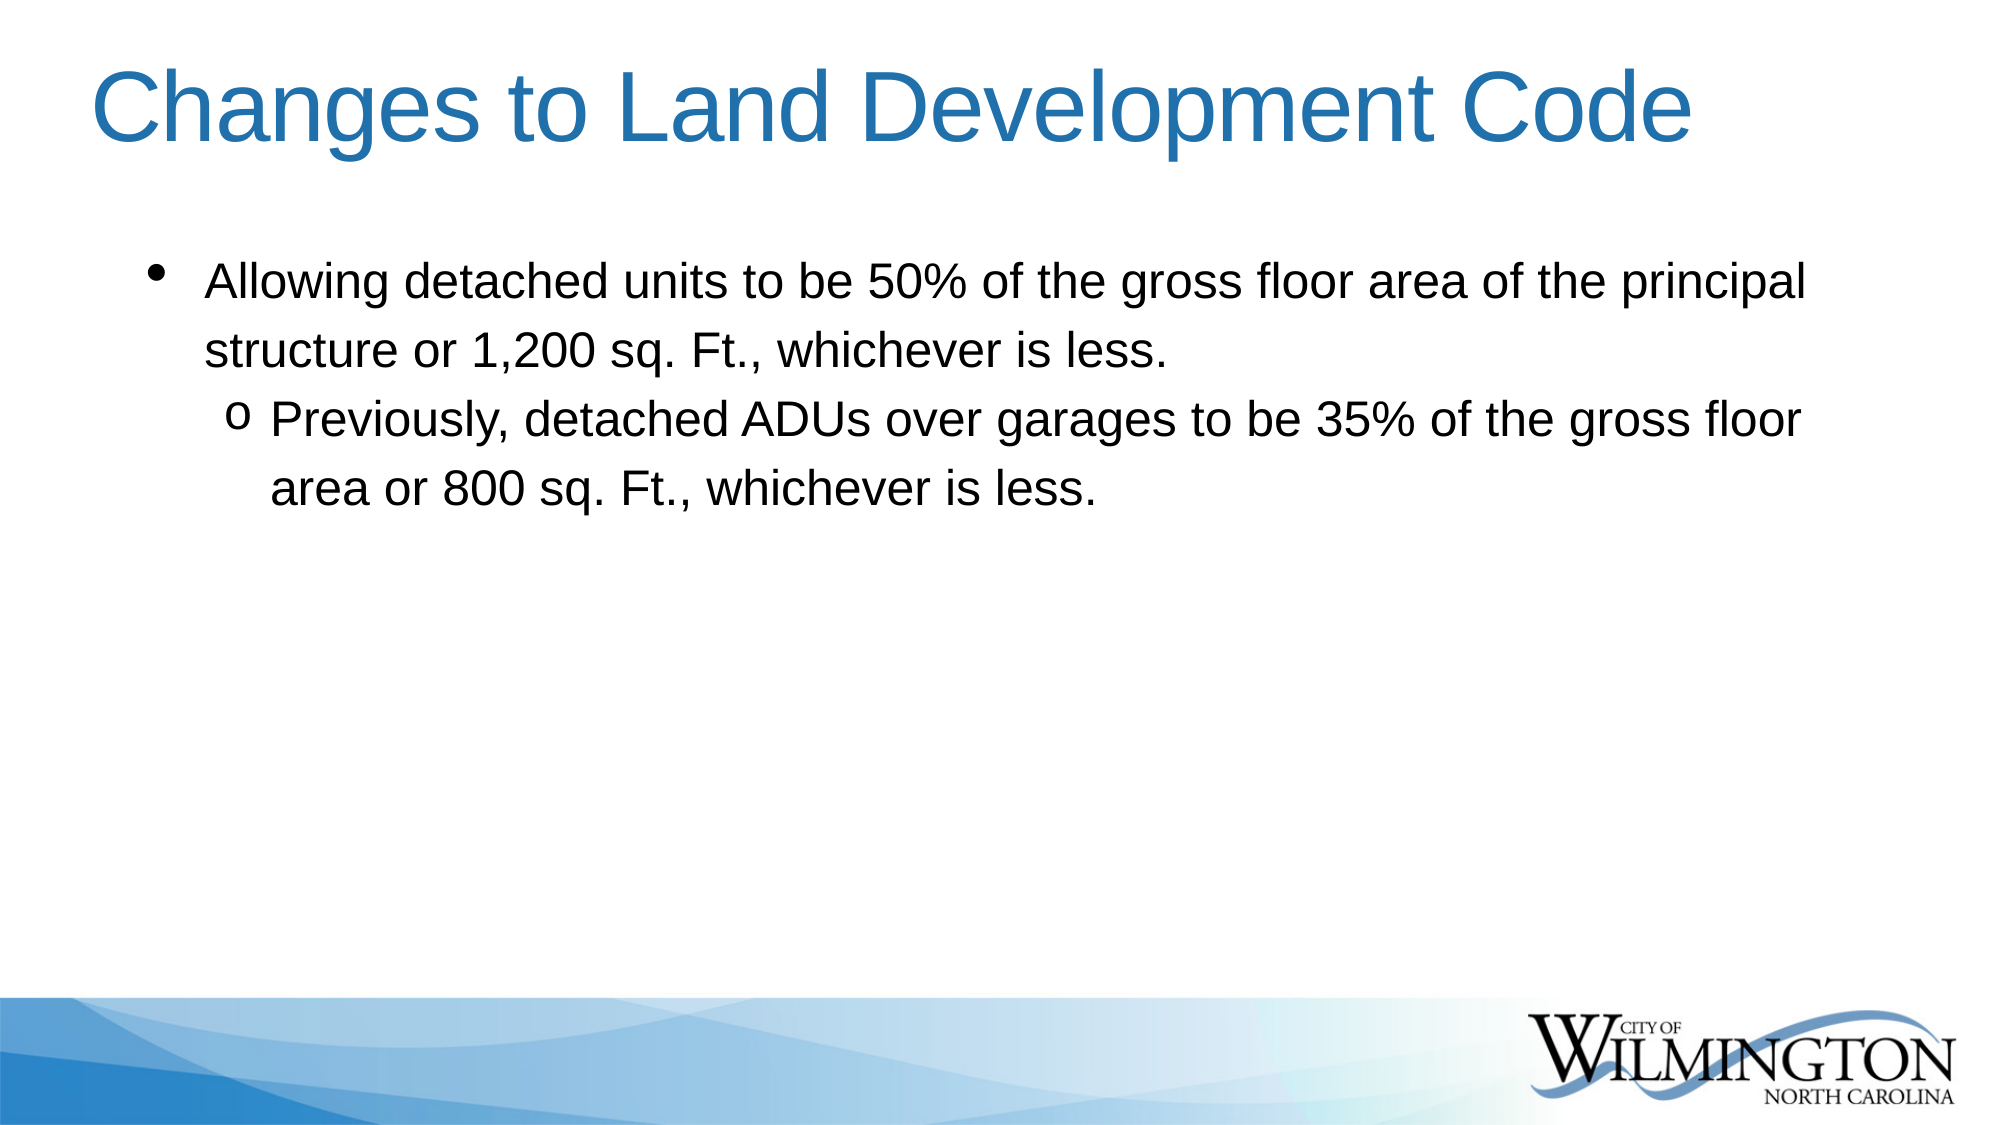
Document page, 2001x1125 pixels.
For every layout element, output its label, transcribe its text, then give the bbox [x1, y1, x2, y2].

picture [0, 0, 2000, 1125]
title Changes to Land Development Code [75, 46, 1919, 172]
text_box Allowing detached units to be 50% of the gross floor area of the principal structure or 1,200 sq. Ft., whichever is less. Previously, detached ADUs over garages to be 35% of the gross floor area or 800 sq. Ft., whichever is less. [133, 231, 1861, 523]
